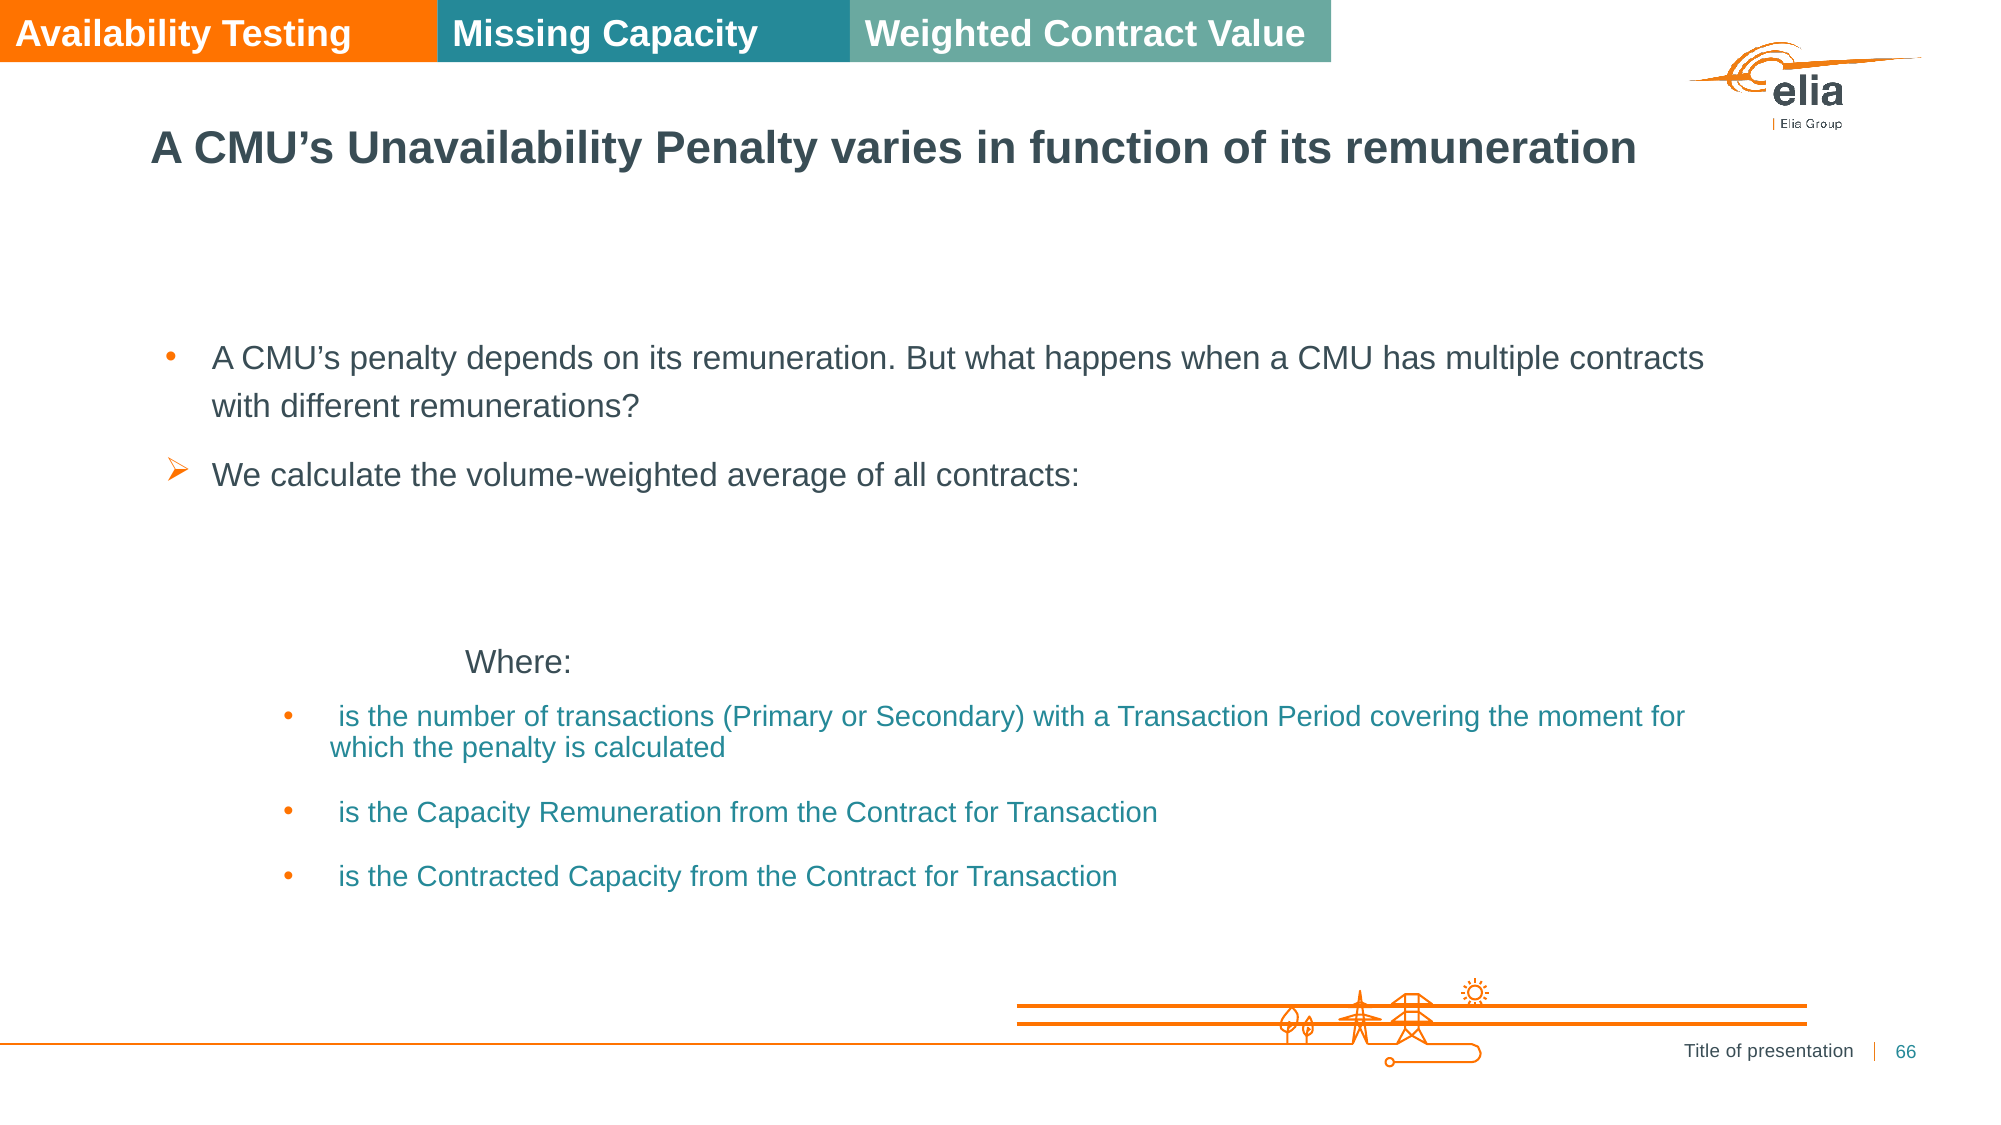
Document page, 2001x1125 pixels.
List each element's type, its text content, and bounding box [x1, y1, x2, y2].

slide_number 66 [1895, 1025, 1963, 1063]
text_box Missing Capacity [435, 0, 848, 64]
title A CMU’s Unavailability Penalty varies in function of its remuneration [150, 110, 1700, 248]
picture [1685, 42, 1922, 130]
footer Title of presentation [1524, 1030, 1855, 1063]
text_box Availability Testing [0, 0, 435, 64]
text_box Weighted Contract Value [848, 0, 1333, 64]
